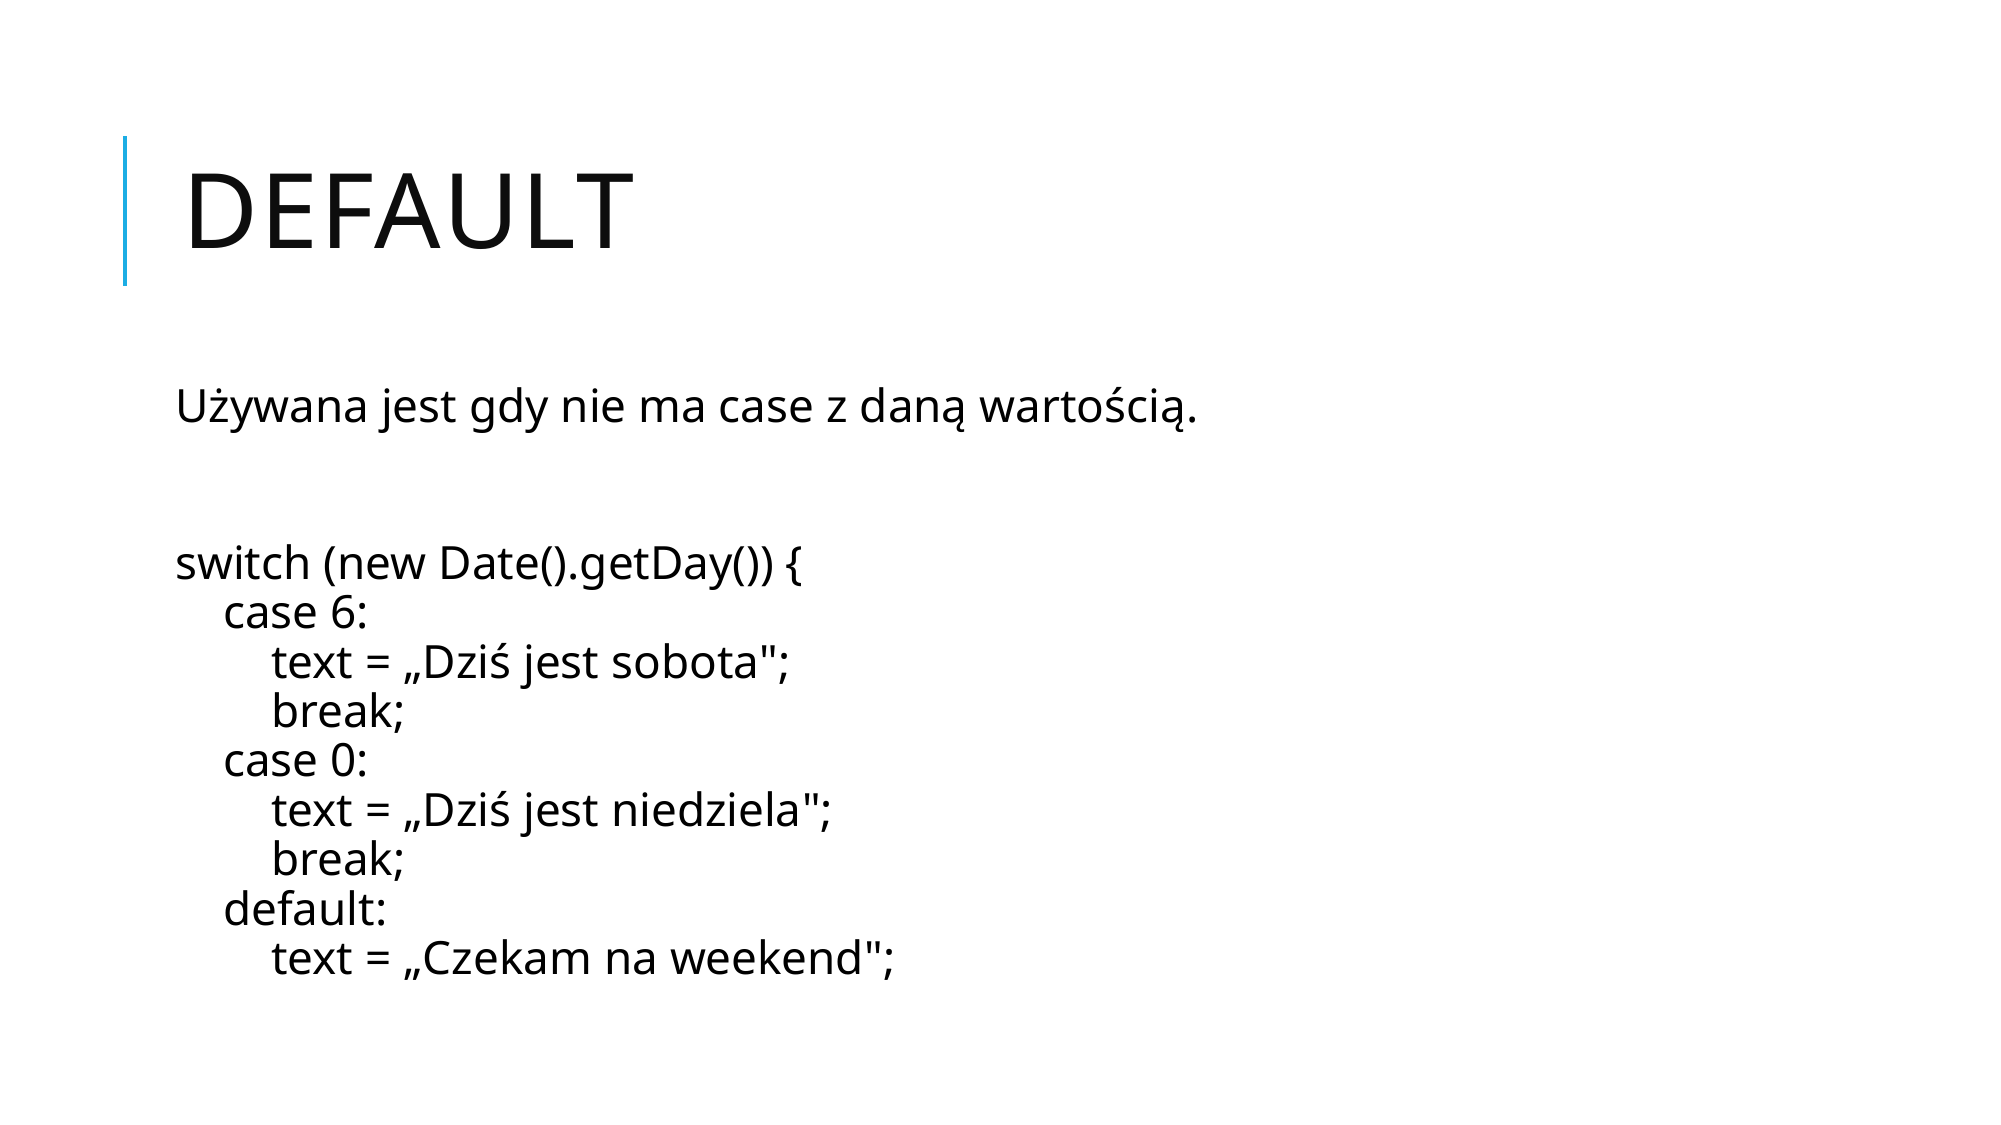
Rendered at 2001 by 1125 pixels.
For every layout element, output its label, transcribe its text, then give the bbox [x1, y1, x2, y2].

list Używana jest gdy nie ma case z daną wartością. switch (new Date().getDay()) { case 6: text = „Dziś jest sobota"; break; case 0: text = „Dziś jest niedziela"; break; default: text = „Czekam na weekend"; [168, 375, 1763, 1035]
title default [168, 96, 1763, 342]
